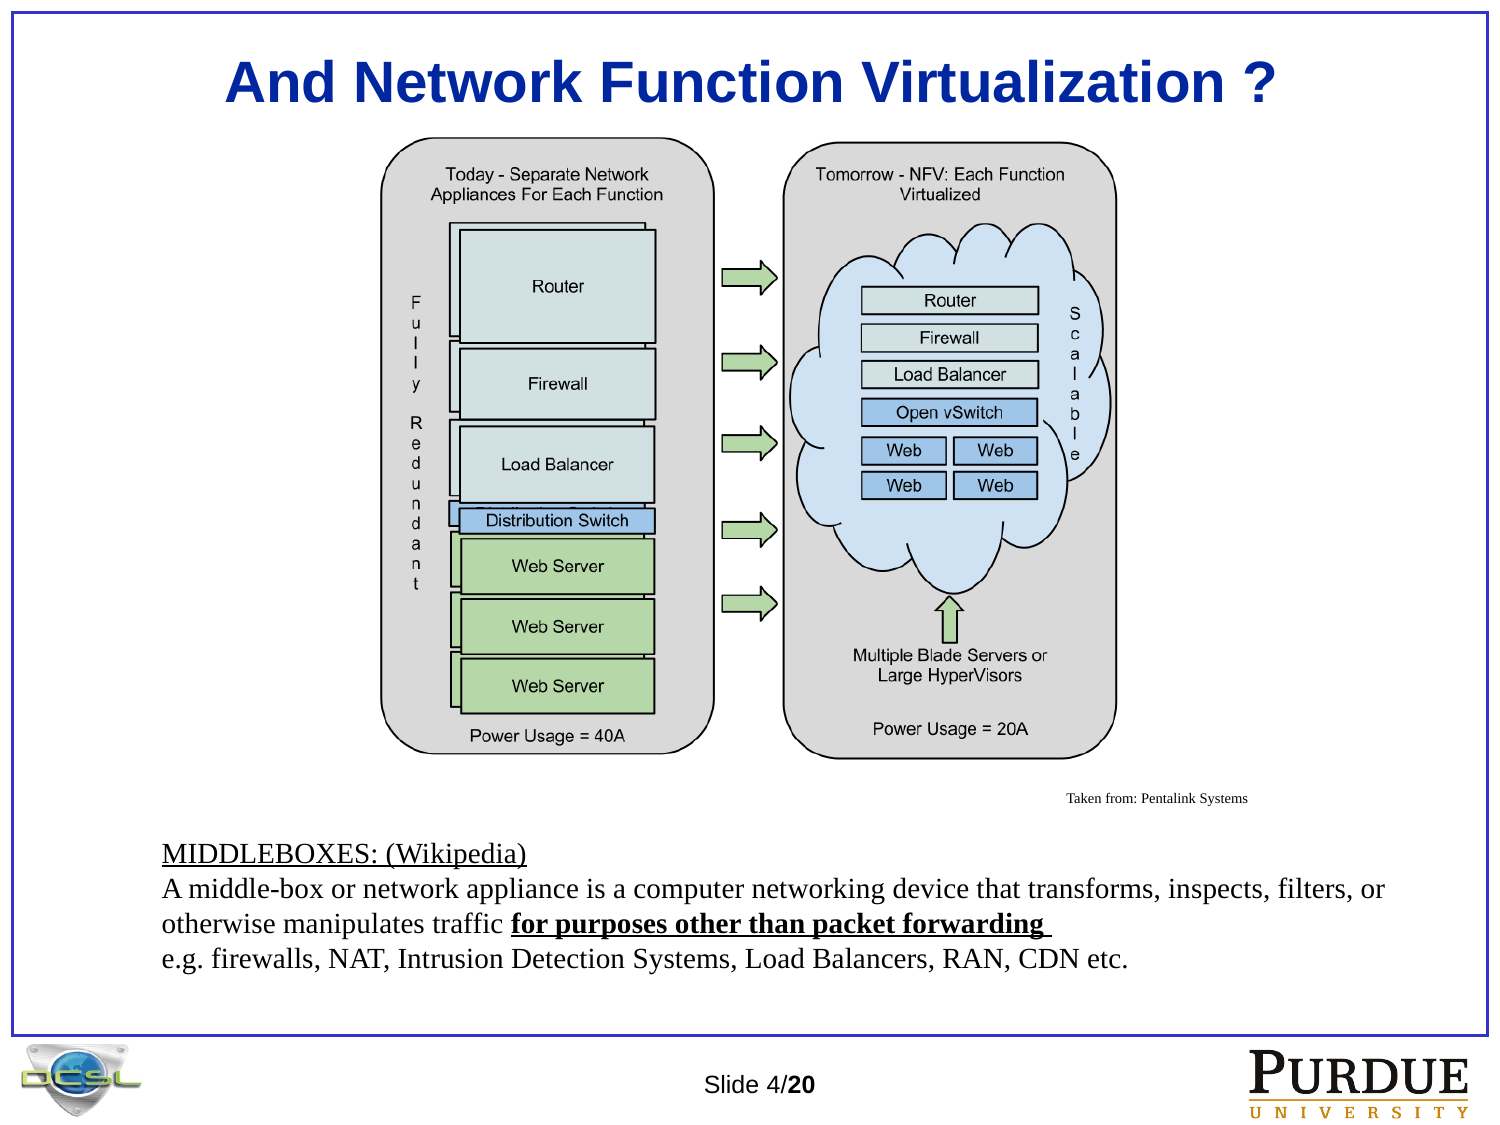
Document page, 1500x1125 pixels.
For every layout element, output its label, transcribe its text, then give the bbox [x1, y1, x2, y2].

title And Network Function Virtualization ? [35, 35, 1468, 124]
text_box MIDDLEBOXES: (Wikipedia) A middle-box or network appliance is a computer networking device that transforms, inspects, filters, or otherwise manipulates traffic for purposes other than packet forwarding e.g. firewalls, NAT, Intrusion Detection Systems, Load Balancers, RAN, CDN etc. [146, 826, 1409, 982]
picture [1235, 1042, 1483, 1125]
picture [329, 109, 1226, 782]
text_box Taken from: Pentalink Systems [1051, 781, 1264, 814]
picture [21, 1044, 144, 1118]
